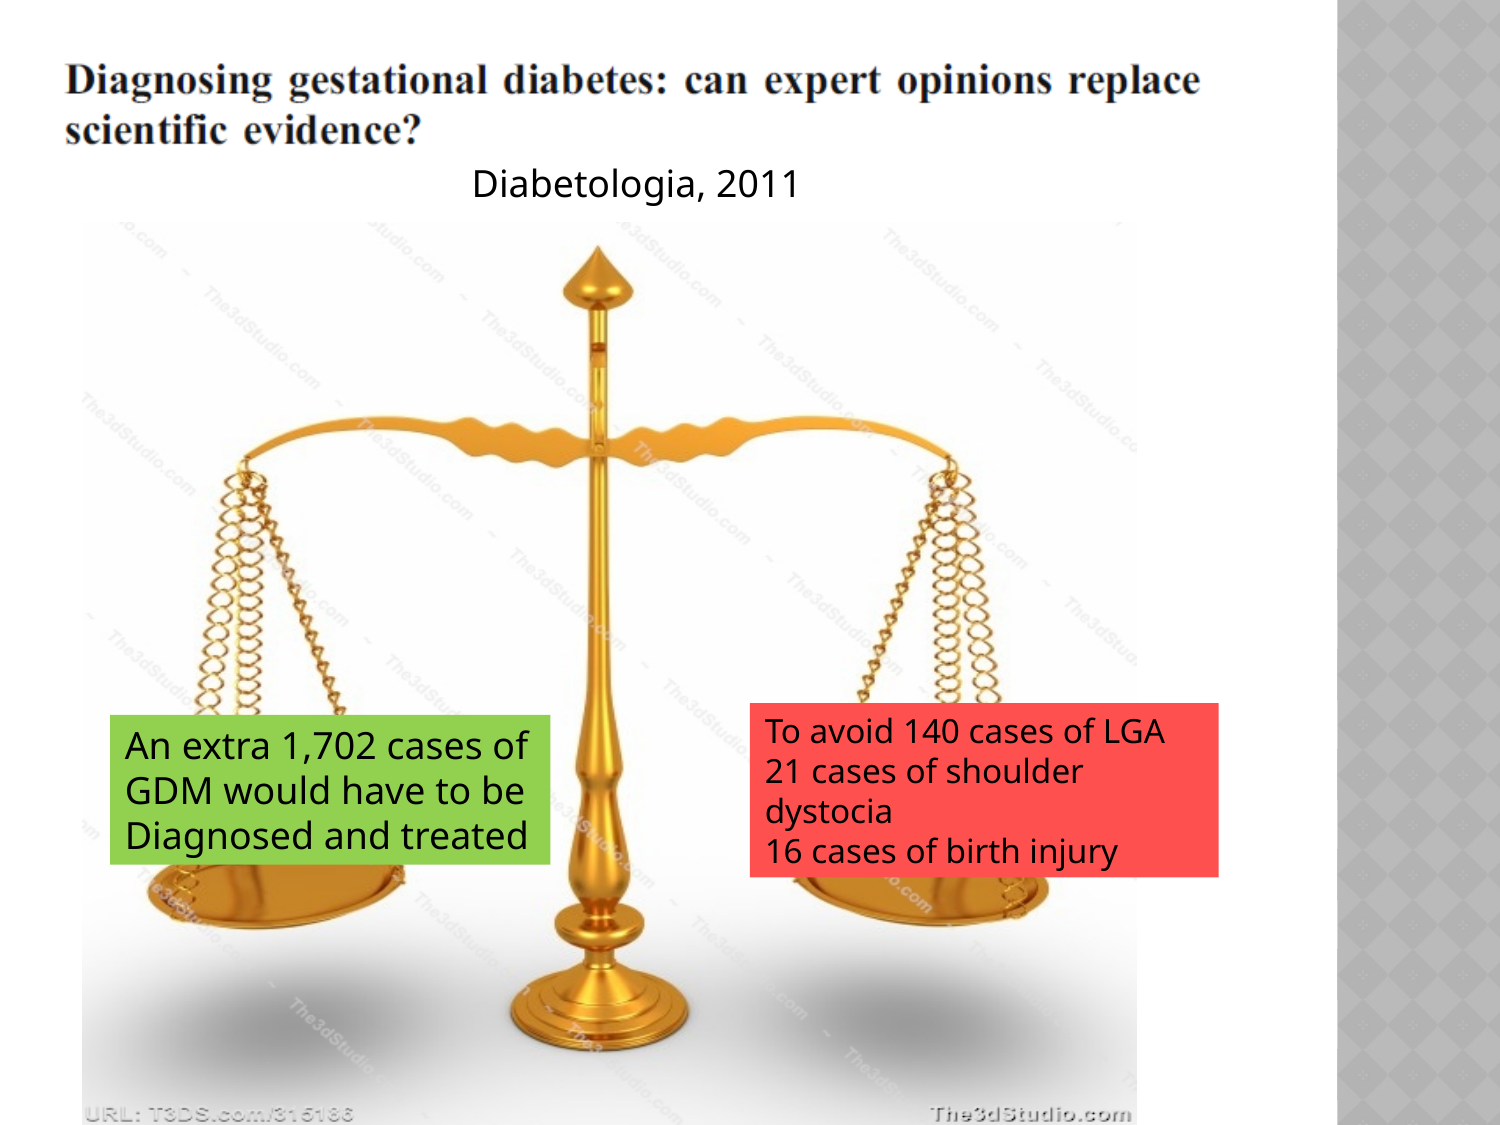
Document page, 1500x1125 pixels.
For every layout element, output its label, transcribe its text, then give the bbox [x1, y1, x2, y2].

text_box Diabetologia, 2011 [456, 194, 844, 213]
picture [46, 23, 1234, 185]
text_box To avoid 140 cases of LGA 21 cases of shoulder dystocia 16 cases of birth injury [1143, 703, 1219, 878]
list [81, 222, 1138, 1125]
